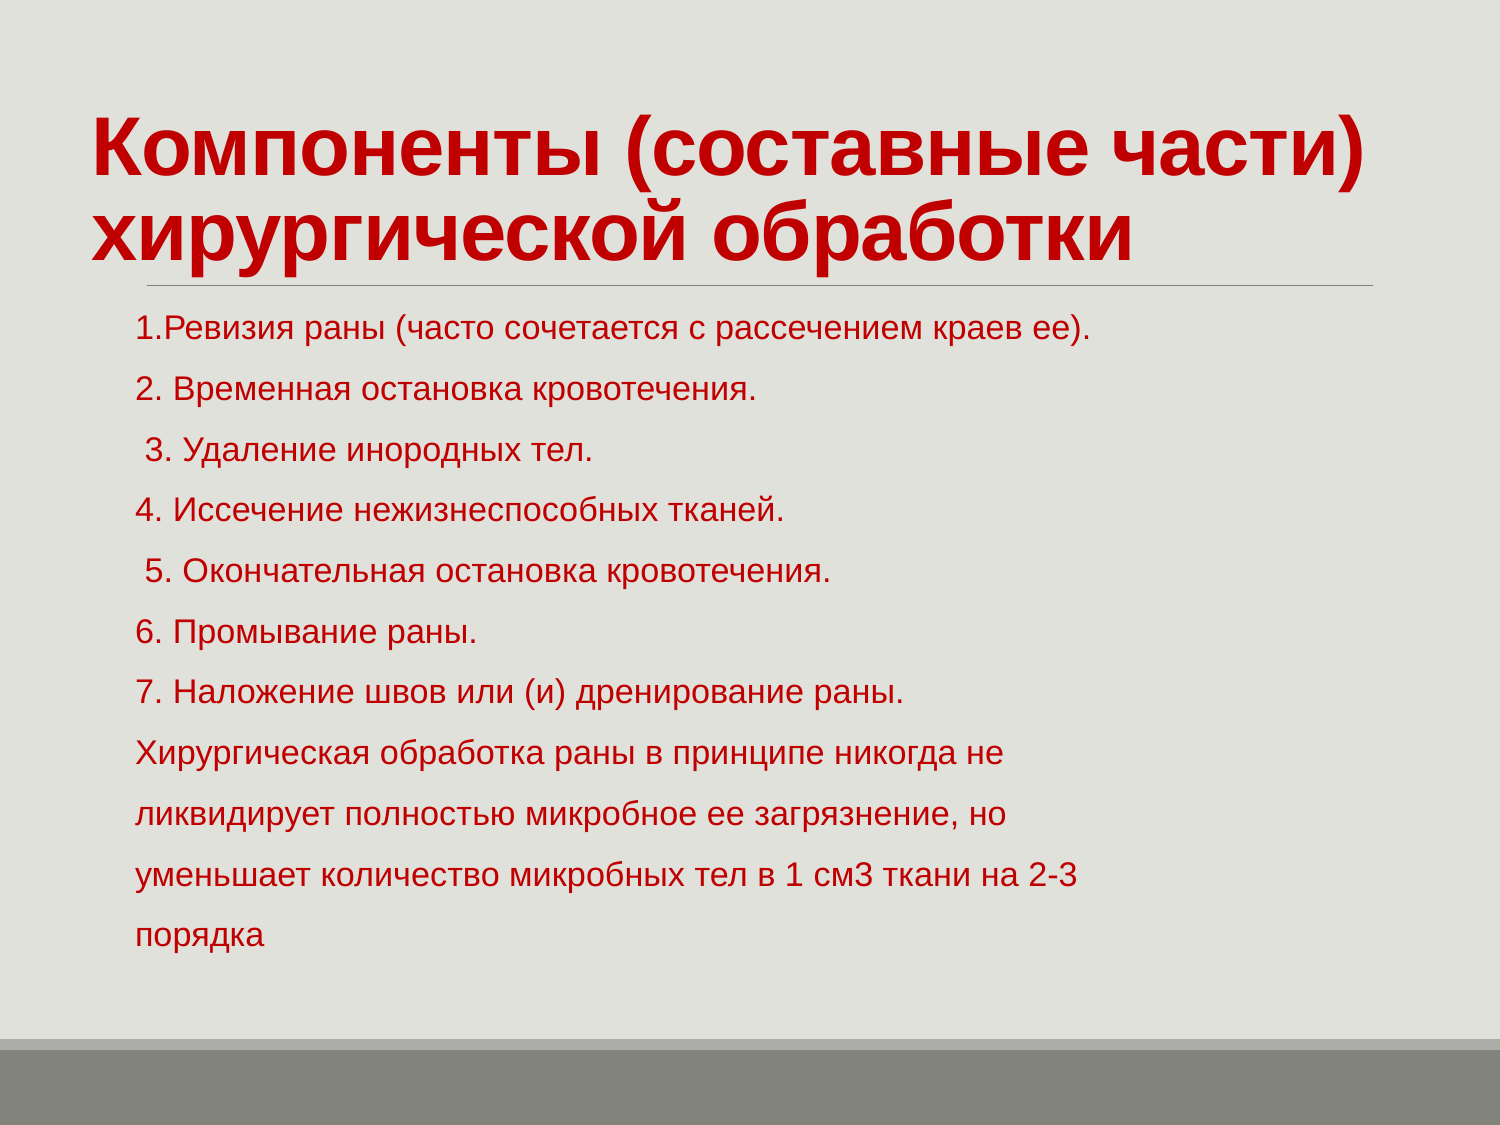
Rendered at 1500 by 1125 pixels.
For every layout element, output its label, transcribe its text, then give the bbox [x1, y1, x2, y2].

title Компоненты (составные части) хирургической обработки [76, 47, 1459, 285]
list 1.Ревизия раны (часто сочетается с рассечением краев ее). 2. Временная остановка кровотечения. 3. Удаление инородных тел. 4. Иссечение нежизнеспособных тканей. 5. Окончательная остановка кровотечения. 6. Промывание раны. 7. Наложение швов или (и) дренирование раны. Хирургическая обработка раны в принципе никогда не ликвидирует полностью микробное ее загрязнение, но уменьшает количество микробных тел в 1 см3 ткани на 2-3 порядка [135, 302, 1373, 963]
